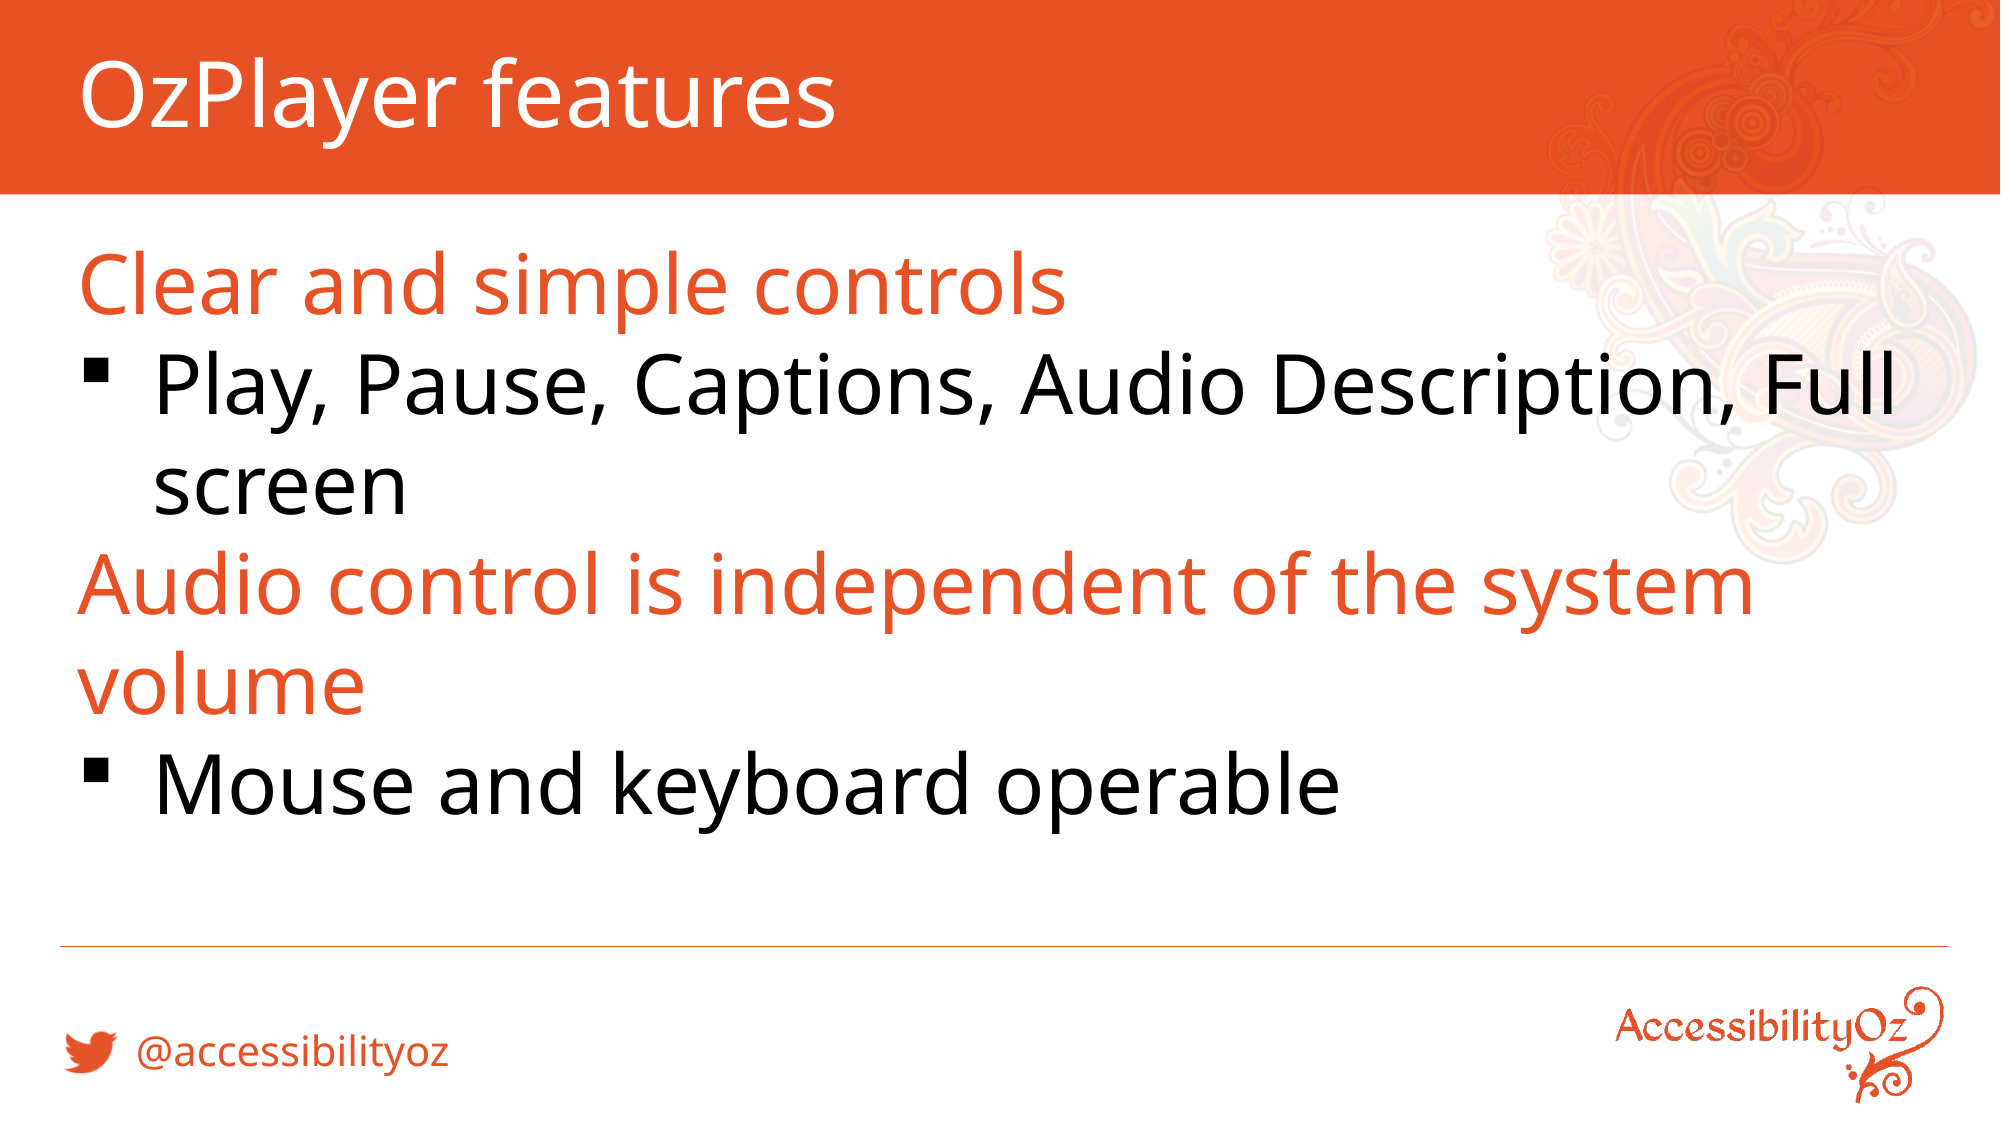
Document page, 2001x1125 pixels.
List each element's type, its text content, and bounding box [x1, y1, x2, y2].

picture [1582, 946, 1976, 1125]
title OzPlayer features [62, 35, 1944, 155]
picture [60, 1019, 122, 1081]
subtitle Clear and simple controls Play, Pause, Captions, Audio Description, Full screen Audio control is independent of the system volume Mouse and keyboard operable [62, 223, 1944, 904]
